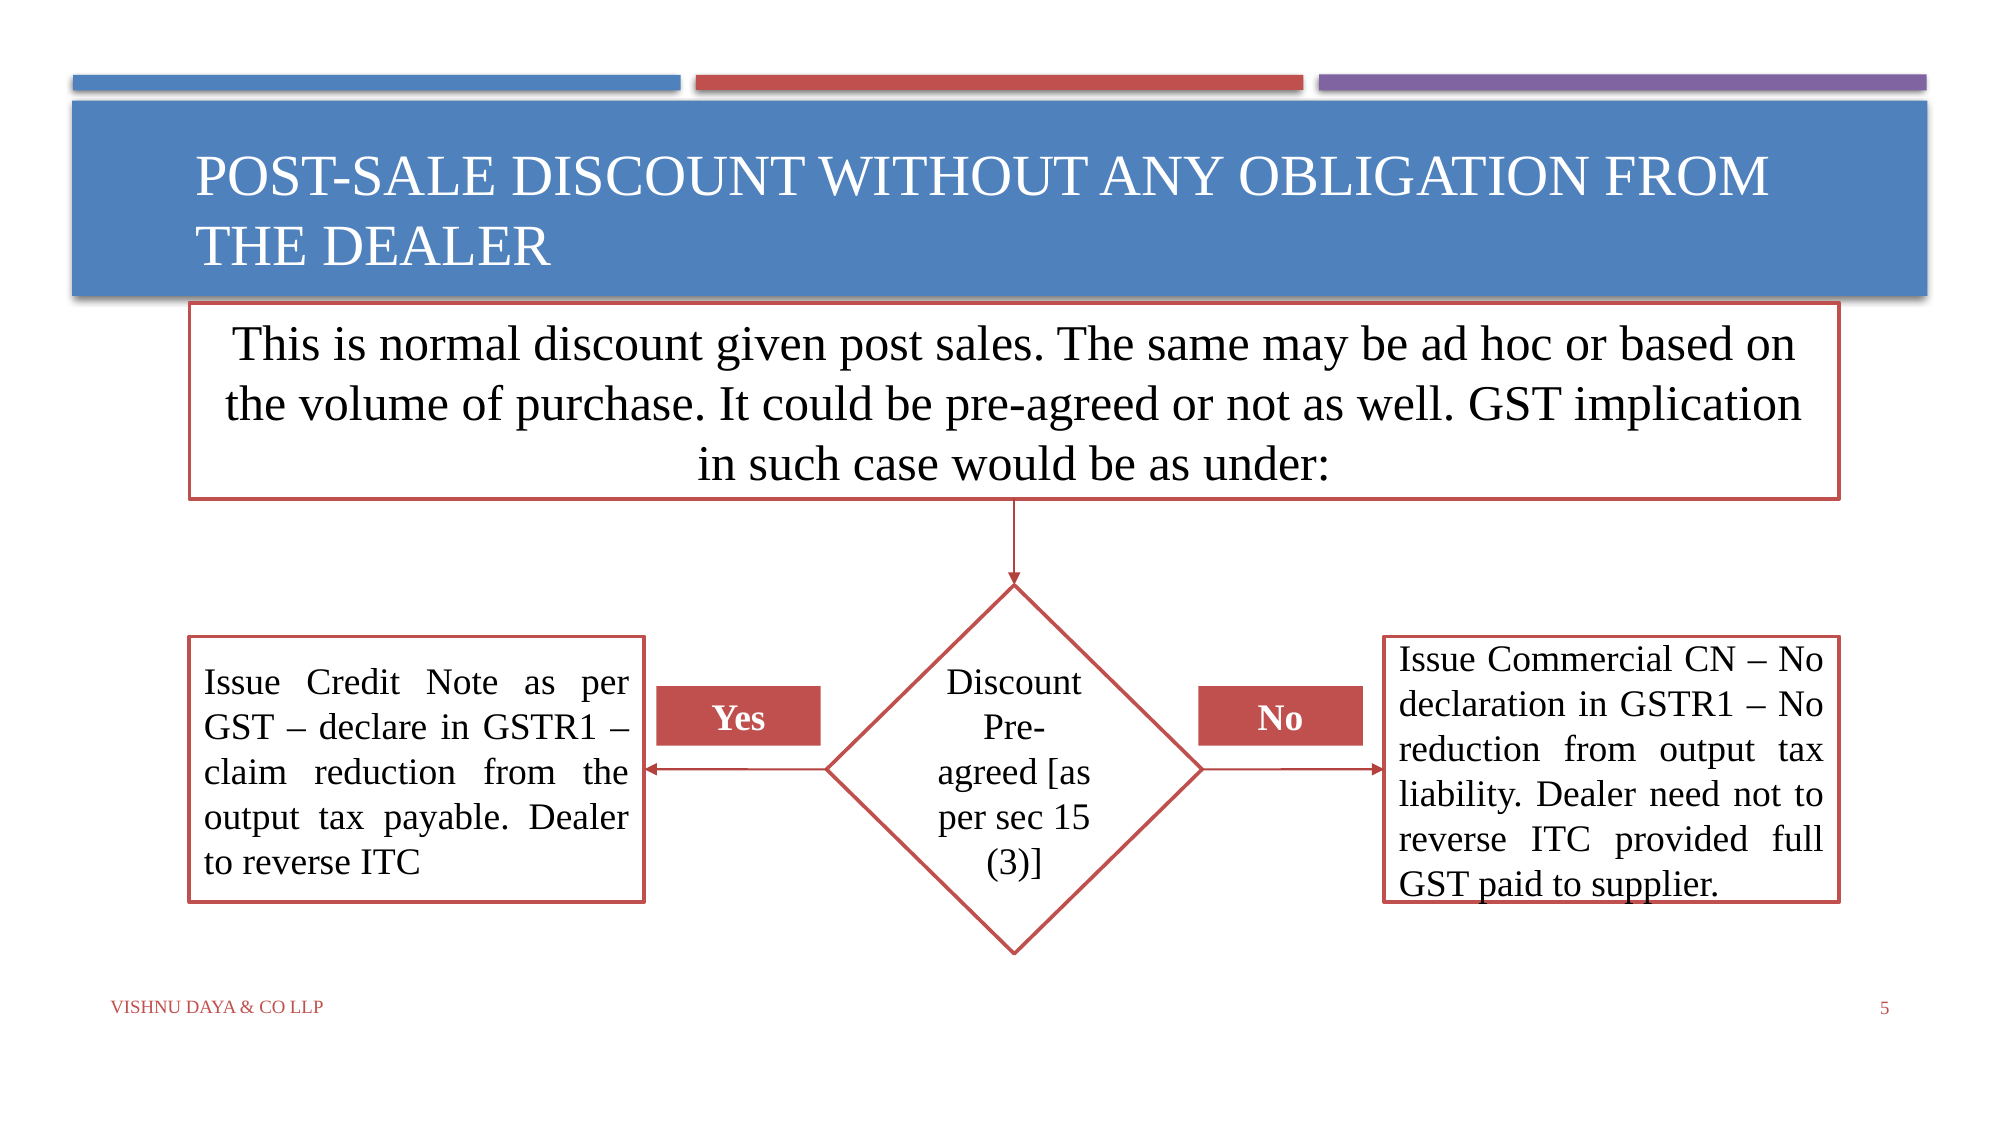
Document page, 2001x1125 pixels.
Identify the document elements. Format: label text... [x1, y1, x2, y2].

title Post-sale discount without any obligation from the dealer [180, 47, 1830, 285]
text_box No [1198, 686, 1363, 746]
list This is normal discount given post sales. The same may be ad hoc or based on the volume of purchase. It could be pre-agreed or not as well. GST implication in such case would be as under: [188, 301, 1841, 501]
text_box Yes [656, 686, 821, 746]
text_box Issue Commercial CN – No declaration in GSTR1 – No reduction from output tax liability. Dealer need not to reverse ITC provided full GST paid to supplier. [1382, 635, 1841, 904]
slide_number 5 [1732, 977, 1905, 1037]
footer Vishnu Daya & Co LLP [95, 976, 1230, 1037]
text_box Discount Pre-agreed [as per sec 15 (3)] [825, 586, 1204, 956]
text_box Issue Credit Note as per GST – declare in GSTR1 – claim reduction from the output tax payable. Dealer to reverse ITC [187, 635, 646, 904]
